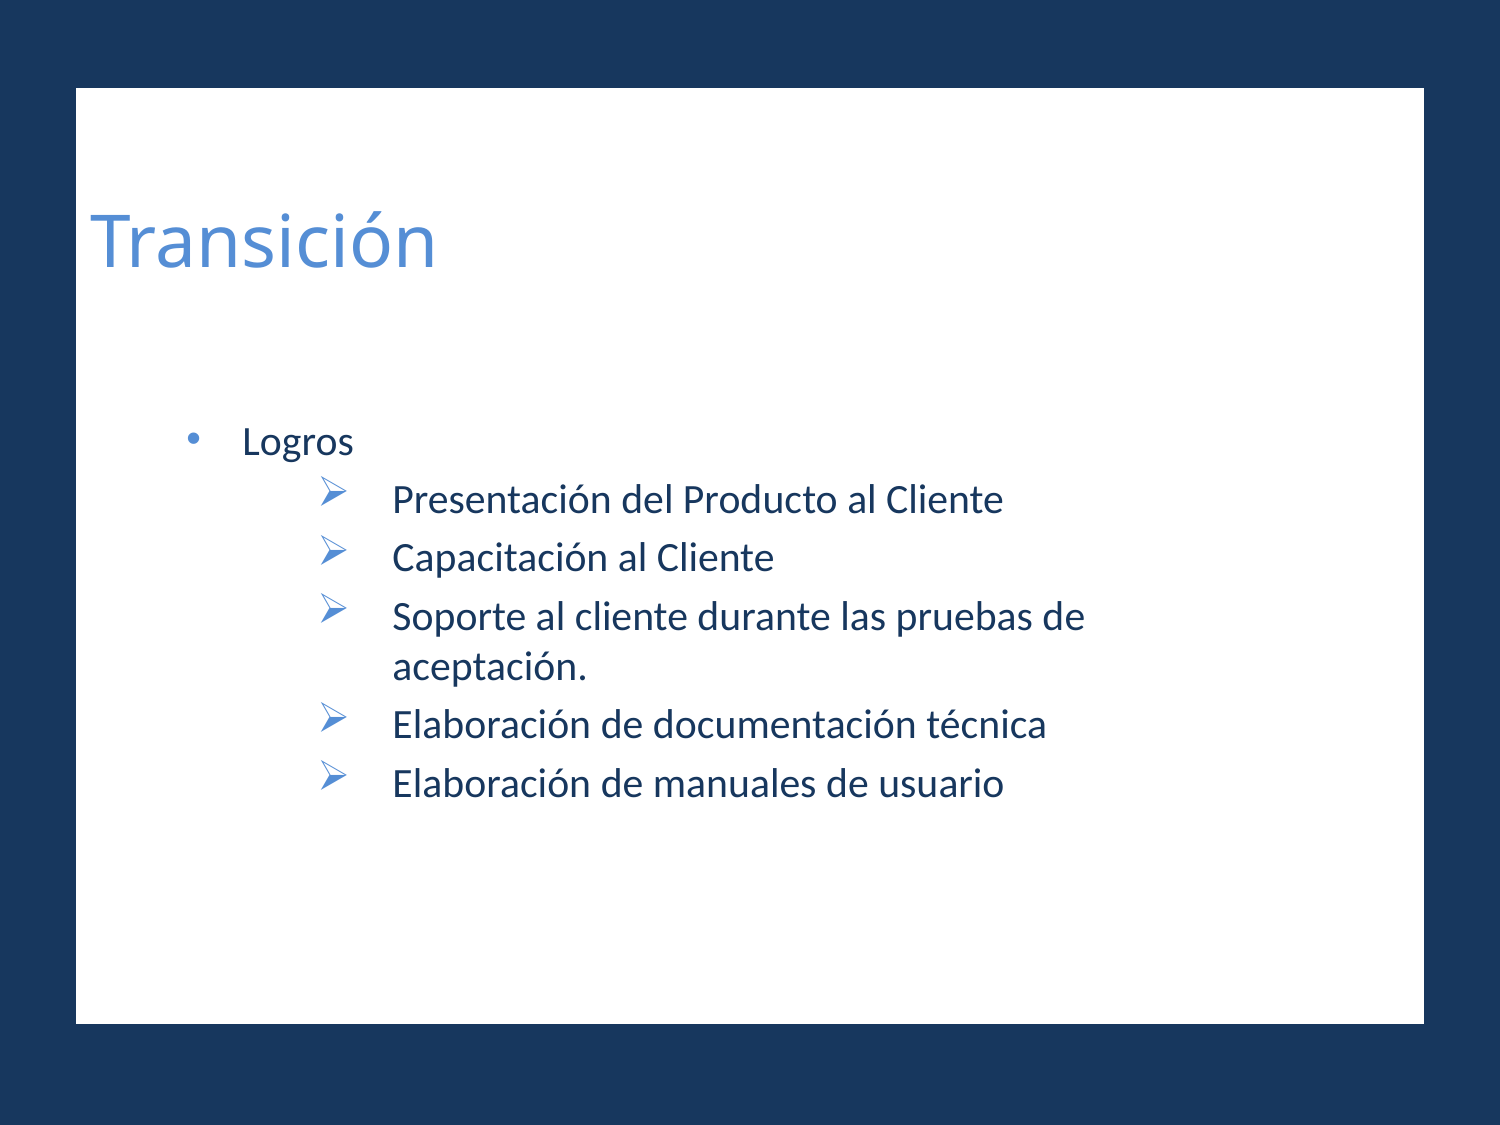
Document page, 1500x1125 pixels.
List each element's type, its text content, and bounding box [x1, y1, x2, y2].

title Transición [75, 87, 1425, 1025]
list Logros Presentación del Producto al Cliente Capacitación al Cliente Soporte al cliente durante las pruebas de aceptación. Elaboración de documentación técnica Elaboración de manuales de usuario [171, 362, 1283, 950]
